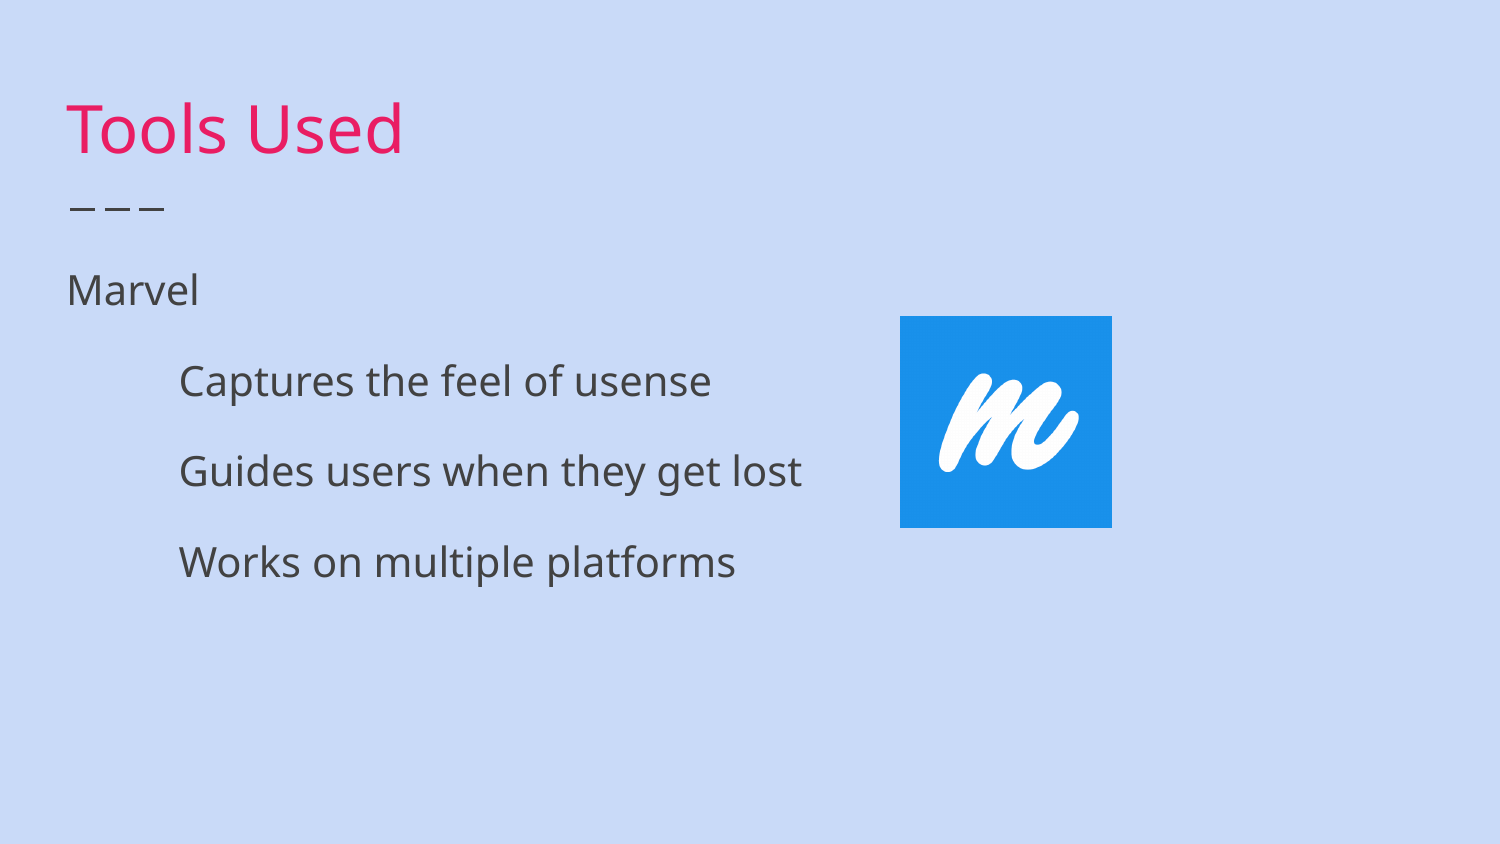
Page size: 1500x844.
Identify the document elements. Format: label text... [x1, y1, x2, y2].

picture [900, 316, 1113, 528]
list Marvel Captures the feel of usense Guides users when they get lost Works on multiple platforms [51, 240, 1449, 750]
title Tools Used [51, 61, 1449, 182]
